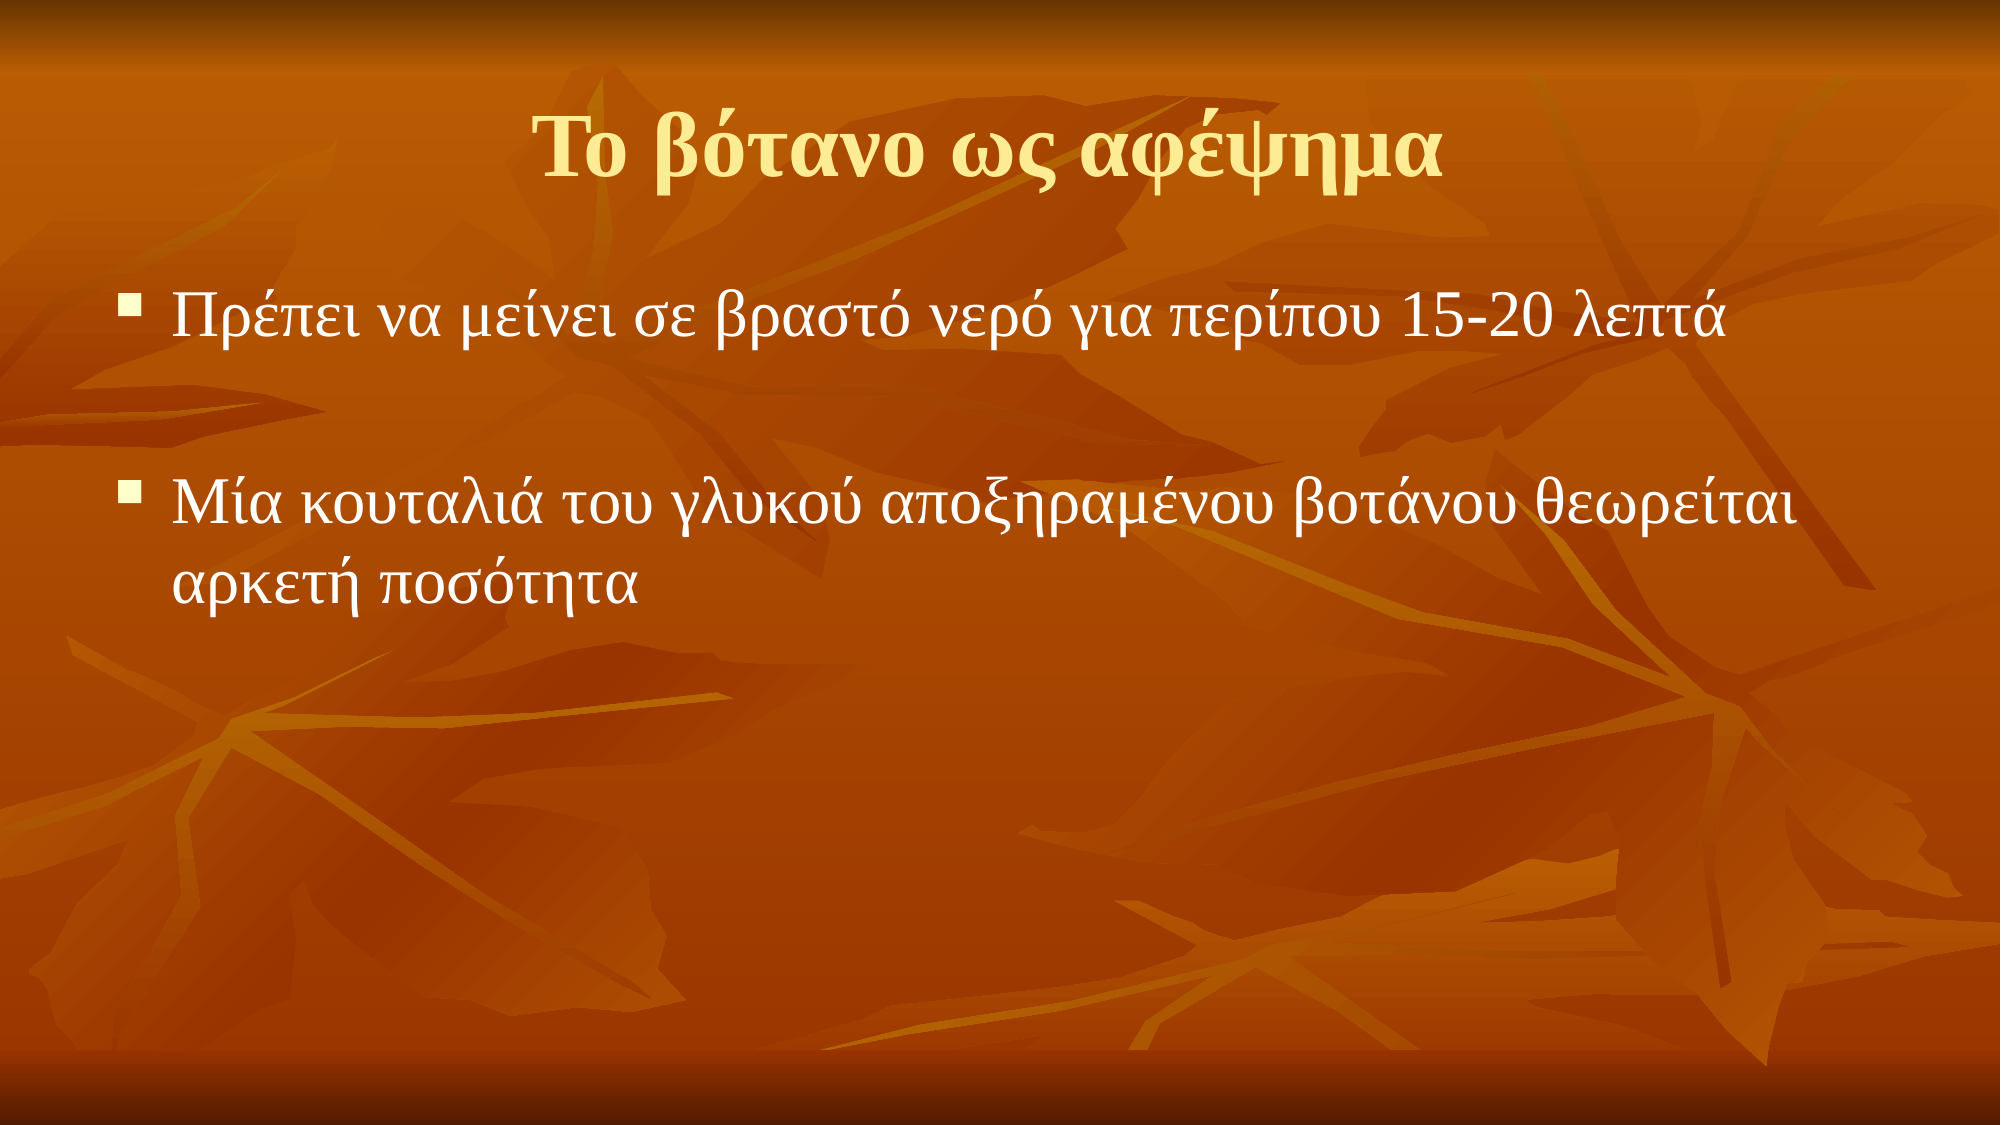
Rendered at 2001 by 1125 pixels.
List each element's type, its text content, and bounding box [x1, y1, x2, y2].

title Το βότανο ως αφέψημα [99, 45, 1901, 234]
list Πρέπει να μείνει σε βραστό νερό για περίπου 15-20 λεπτά Μία κουταλιά του γλυκού αποξηραμένου βοτάνου θεωρείται αρκετή ποσότητα [99, 262, 1901, 1006]
